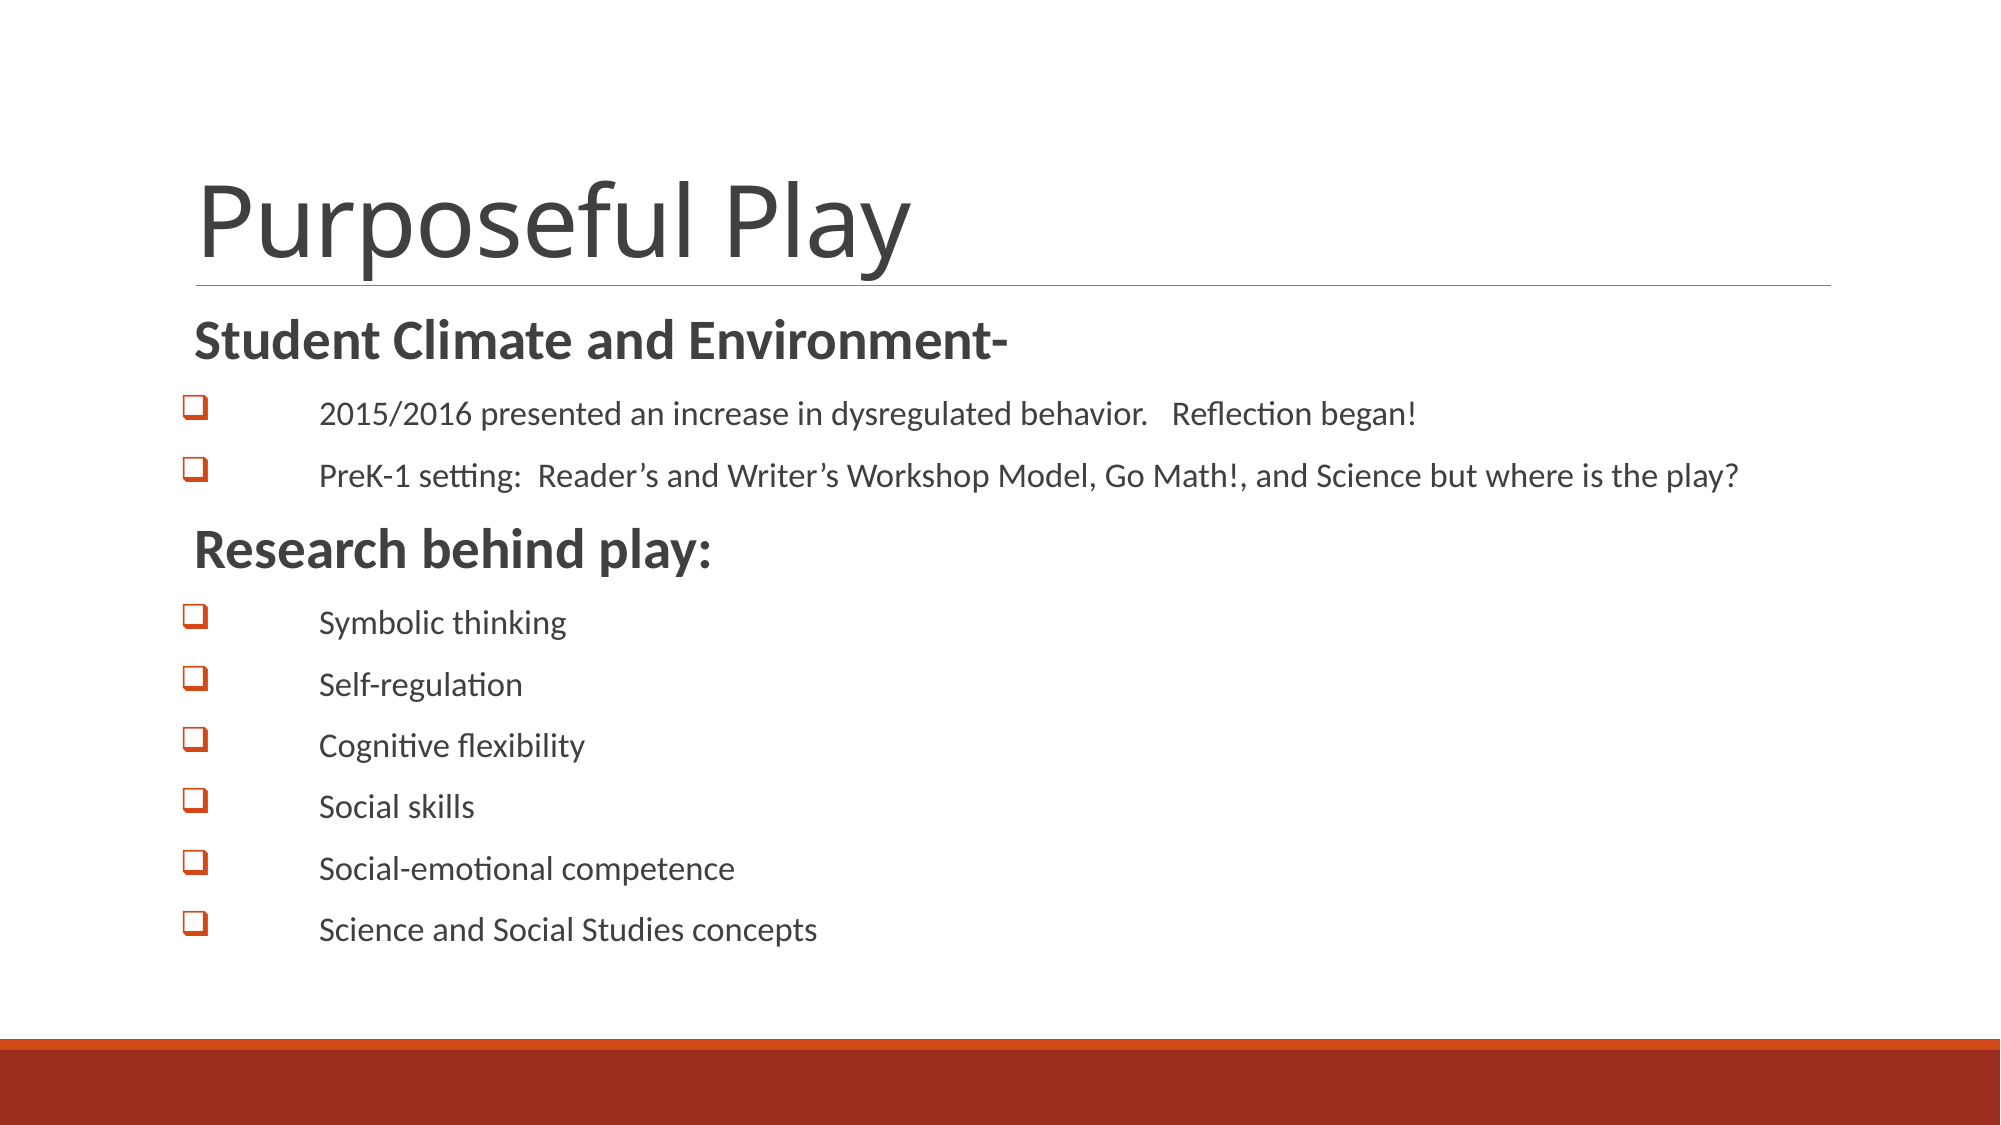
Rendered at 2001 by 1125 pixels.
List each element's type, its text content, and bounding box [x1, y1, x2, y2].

title Purposeful Play [180, 47, 1830, 285]
list Student Climate and Environment- 2015/2016 presented an increase in dysregulated behavior. Reflection began! PreK-1 setting: Reader’s and Writer’s Workshop Model, Go Math!, and Science but where is the play? Research behind play: Symbolic thinking Self-regulation Cognitive flexibility Social skills Social-emotional competence Science and Social Studies concepts [180, 302, 1830, 963]
